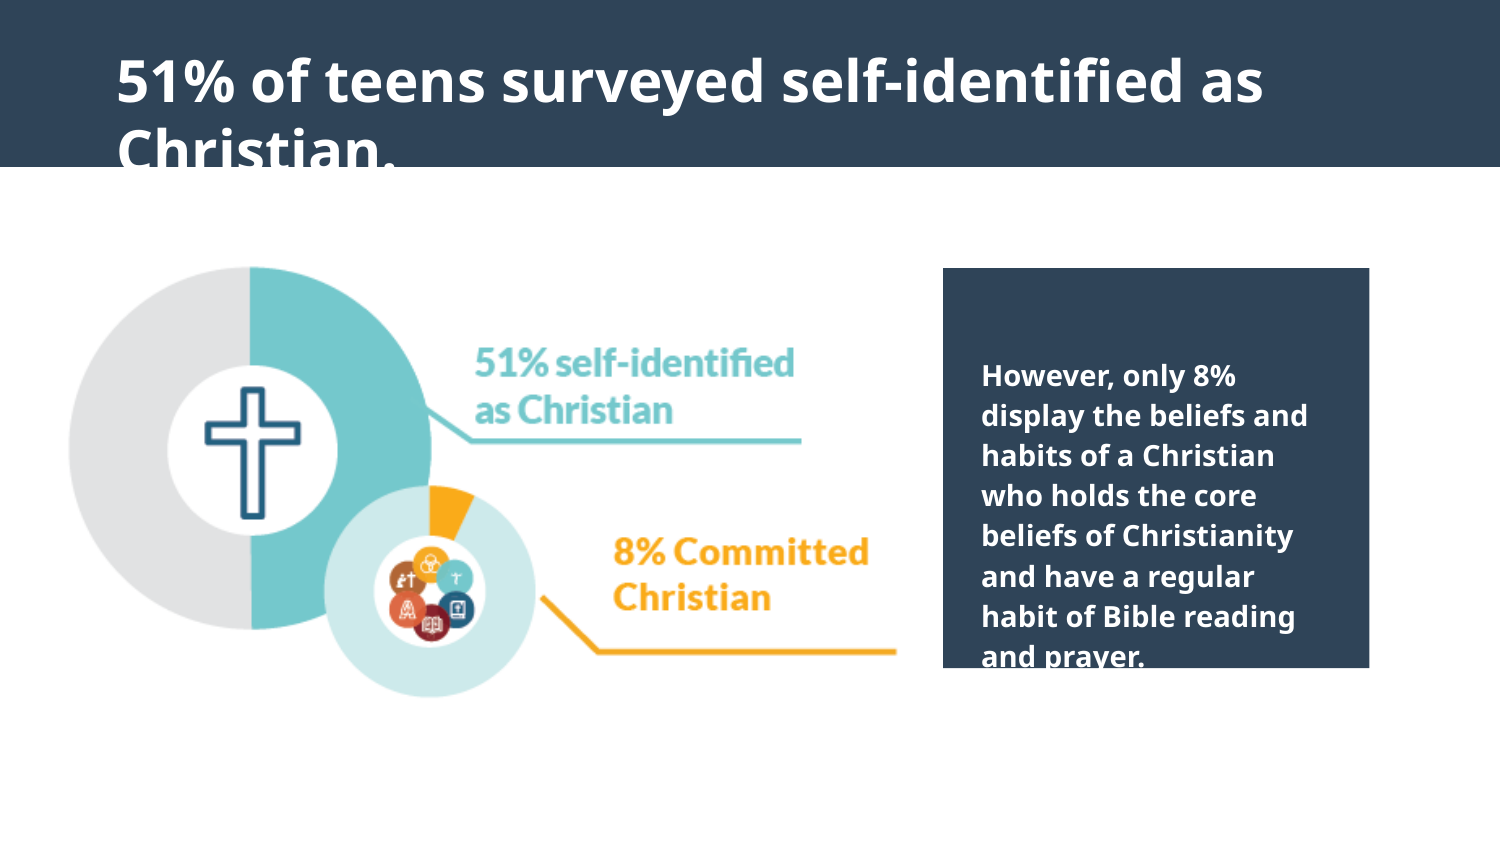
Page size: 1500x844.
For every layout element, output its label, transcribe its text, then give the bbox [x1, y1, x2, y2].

title However, only 8% display the beliefs and habits of a Christian who holds the core beliefs of Christianity and have a regular habit of Bible reading and prayer. [966, 302, 1355, 774]
text_box [0, 0, 1500, 167]
picture [40, 239, 954, 754]
title 51% of teens surveyed self-identified as Christian. [101, 29, 1463, 124]
text_box [958, 268, 1370, 669]
